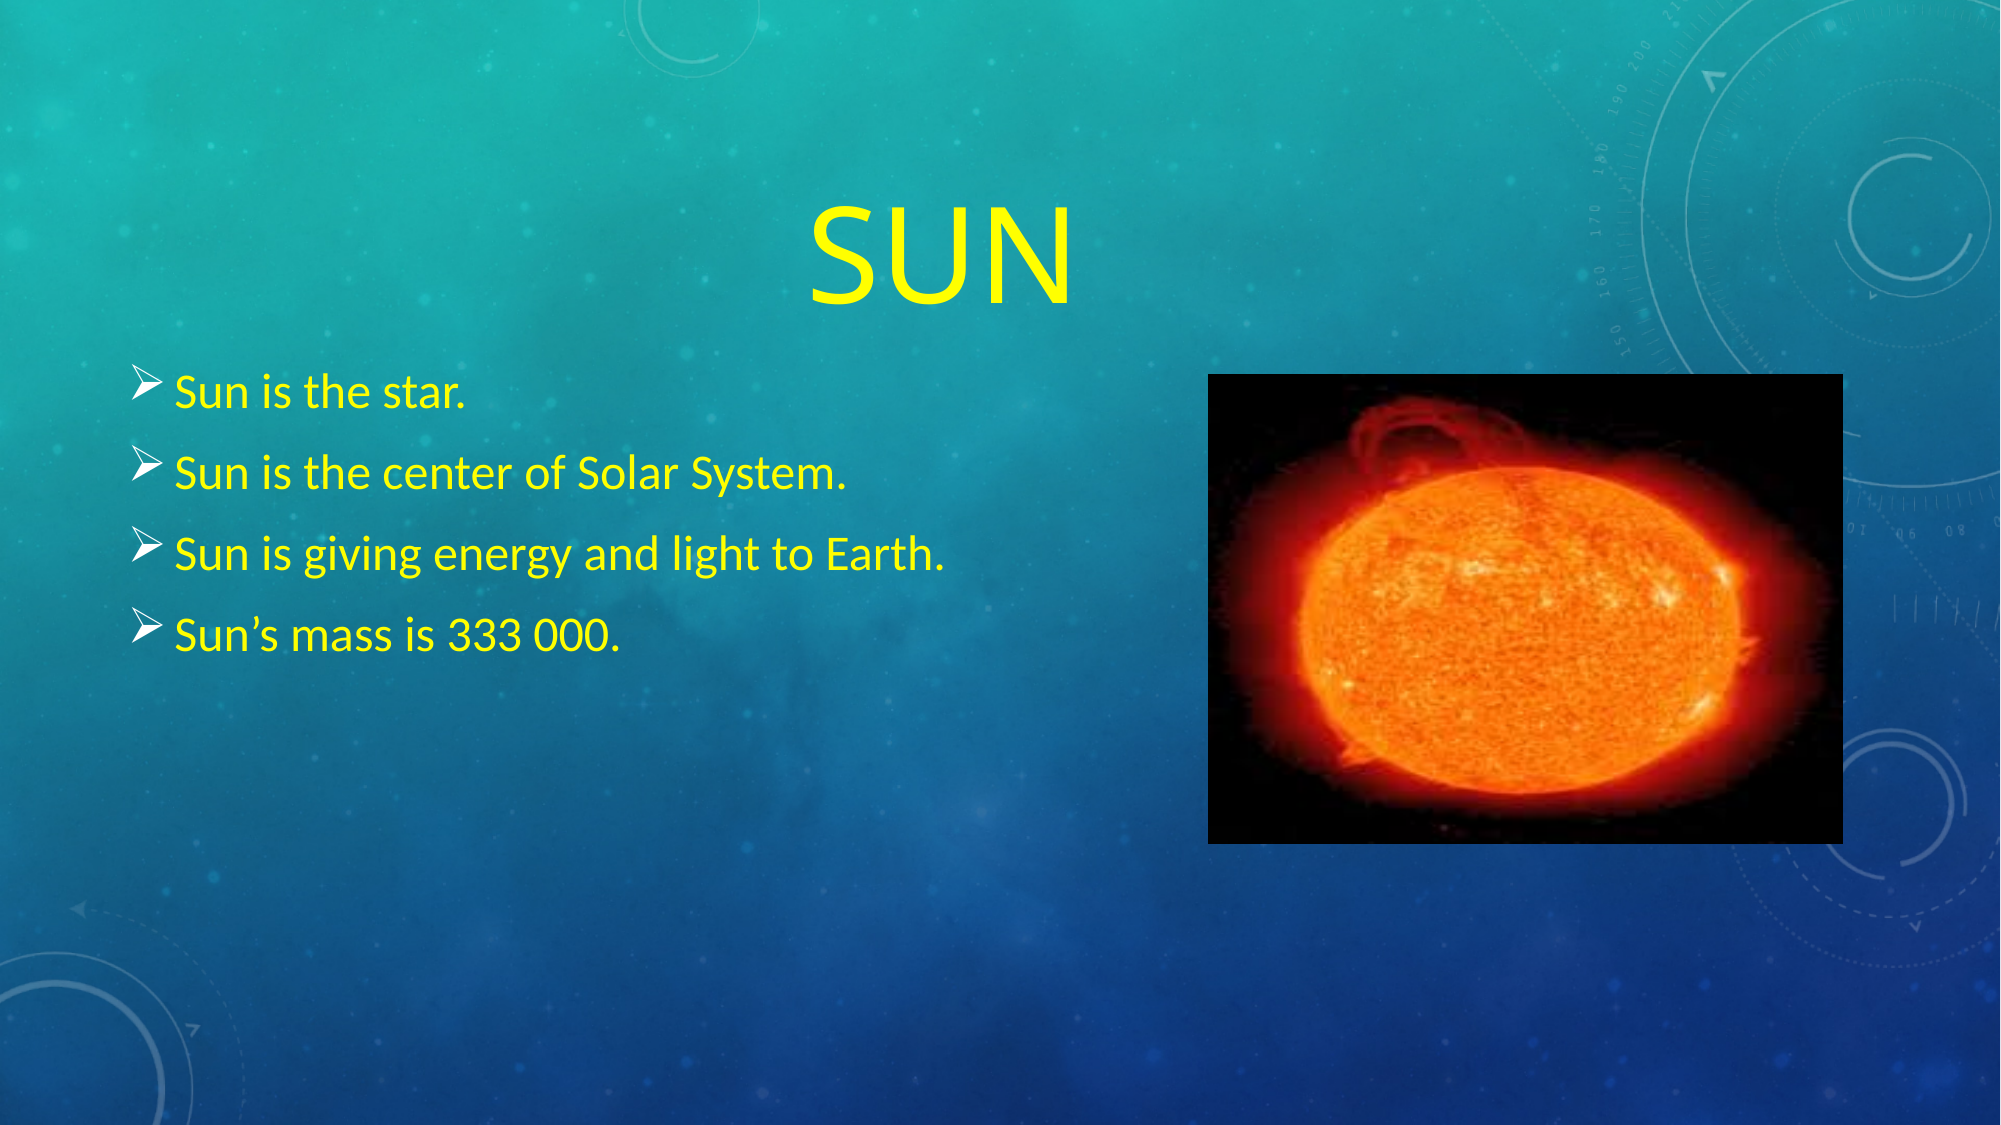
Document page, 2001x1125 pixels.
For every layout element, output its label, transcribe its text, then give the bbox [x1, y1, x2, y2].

picture [0, 0, 2001, 1125]
title sun [112, 99, 1775, 339]
list Sun is the star. Sun is the center of Solar System. Sun is giving energy and light to Earth. Sun’s mass is 333 000. [112, 351, 1775, 771]
